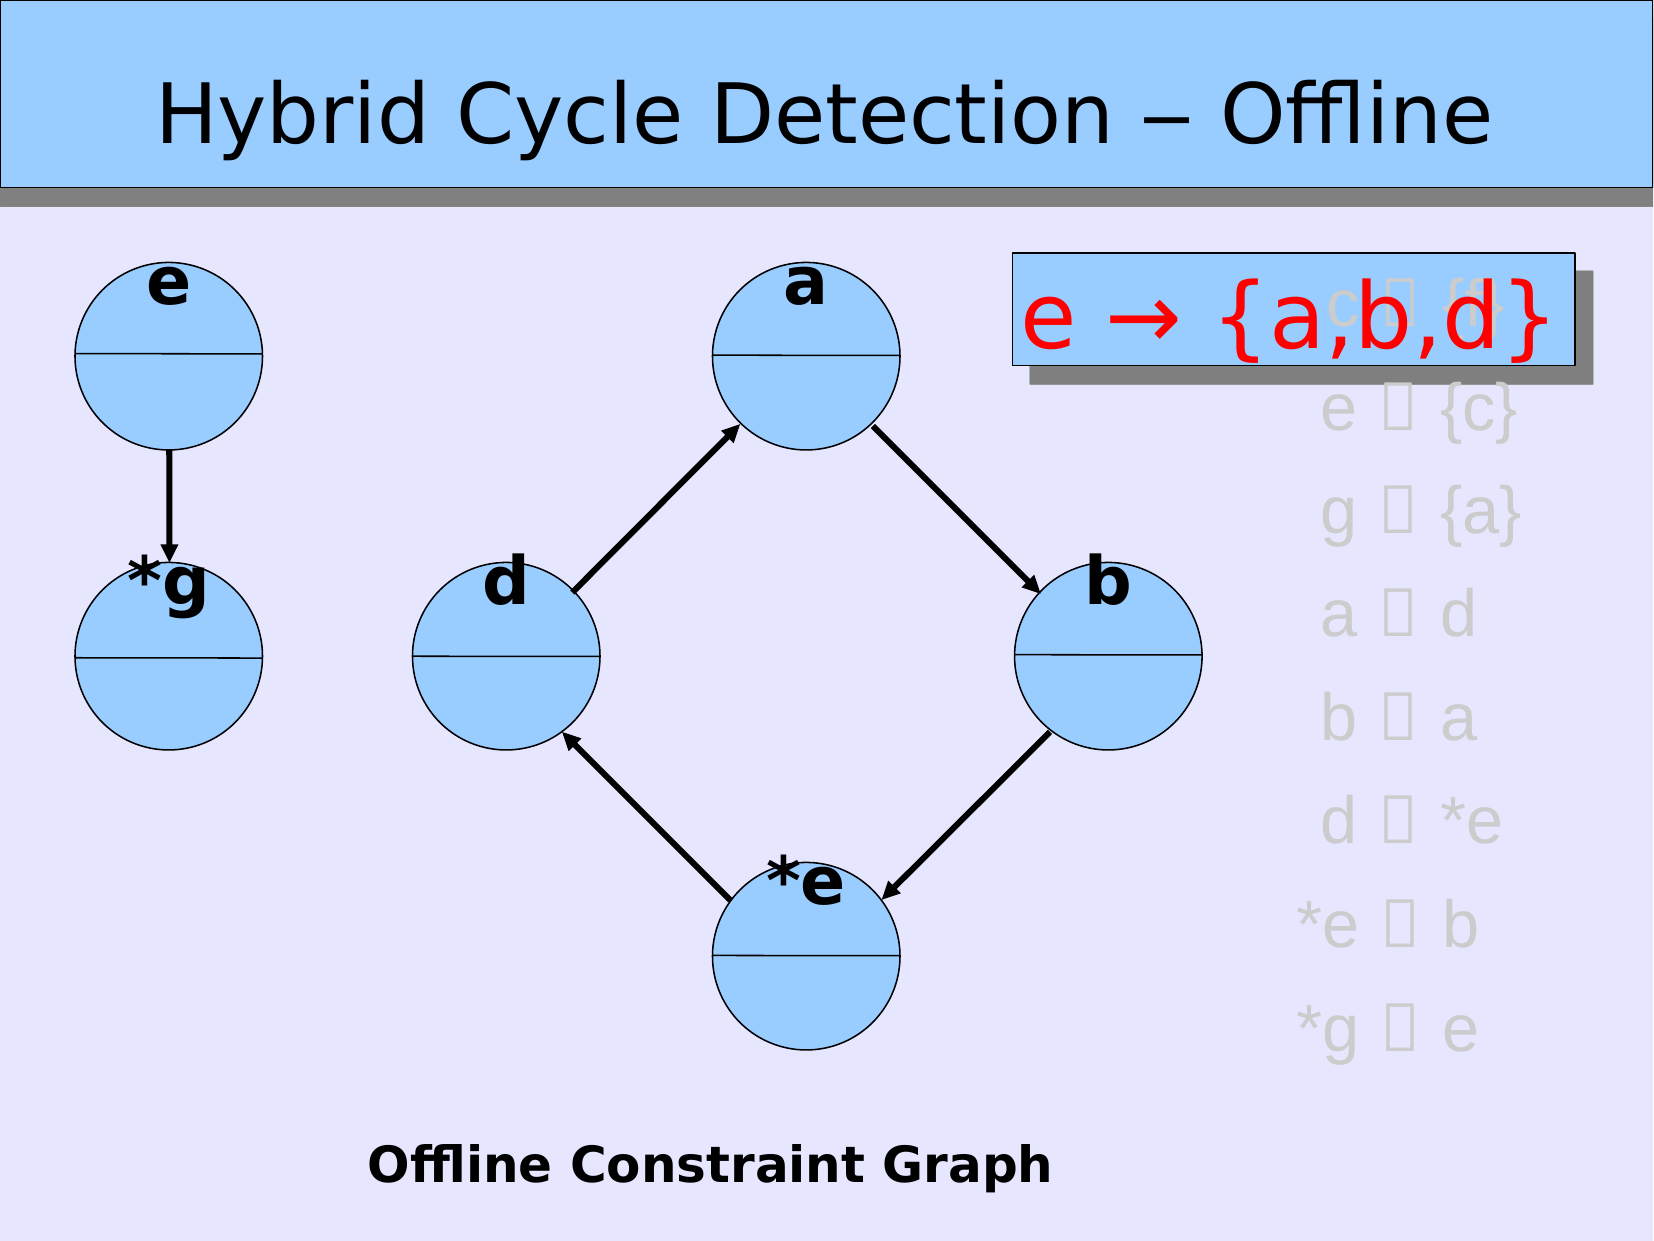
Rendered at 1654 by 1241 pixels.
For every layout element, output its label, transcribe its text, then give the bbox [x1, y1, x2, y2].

text_box b [1014, 562, 1203, 654]
text_box [1481, 253, 1575, 262]
text_box Offline Constraint Graph [352, 1127, 931, 1199]
text_box [872, 425, 1041, 594]
list c  {f} e  {c} g  {a} a  d b  a d  *e *e  b *g  e [1277, 262, 1654, 1113]
text_box d [412, 562, 600, 656]
text_box *e [712, 862, 900, 955]
text_box e → {a,b,d} [1005, 253, 1481, 370]
text_box d [412, 657, 600, 750]
text_box b [1014, 655, 1203, 750]
text_box e [75, 354, 263, 450]
text_box a [712, 356, 901, 450]
text_box [572, 424, 741, 593]
text_box [163, 450, 176, 563]
text_box [881, 731, 1051, 900]
text_box a [712, 262, 900, 355]
text_box *e [712, 956, 901, 1050]
title Hybrid Cycle Detection ‒ Offline [0, 0, 1651, 226]
text_box *g [75, 562, 263, 750]
text_box [562, 731, 731, 901]
text_box e [75, 262, 263, 353]
